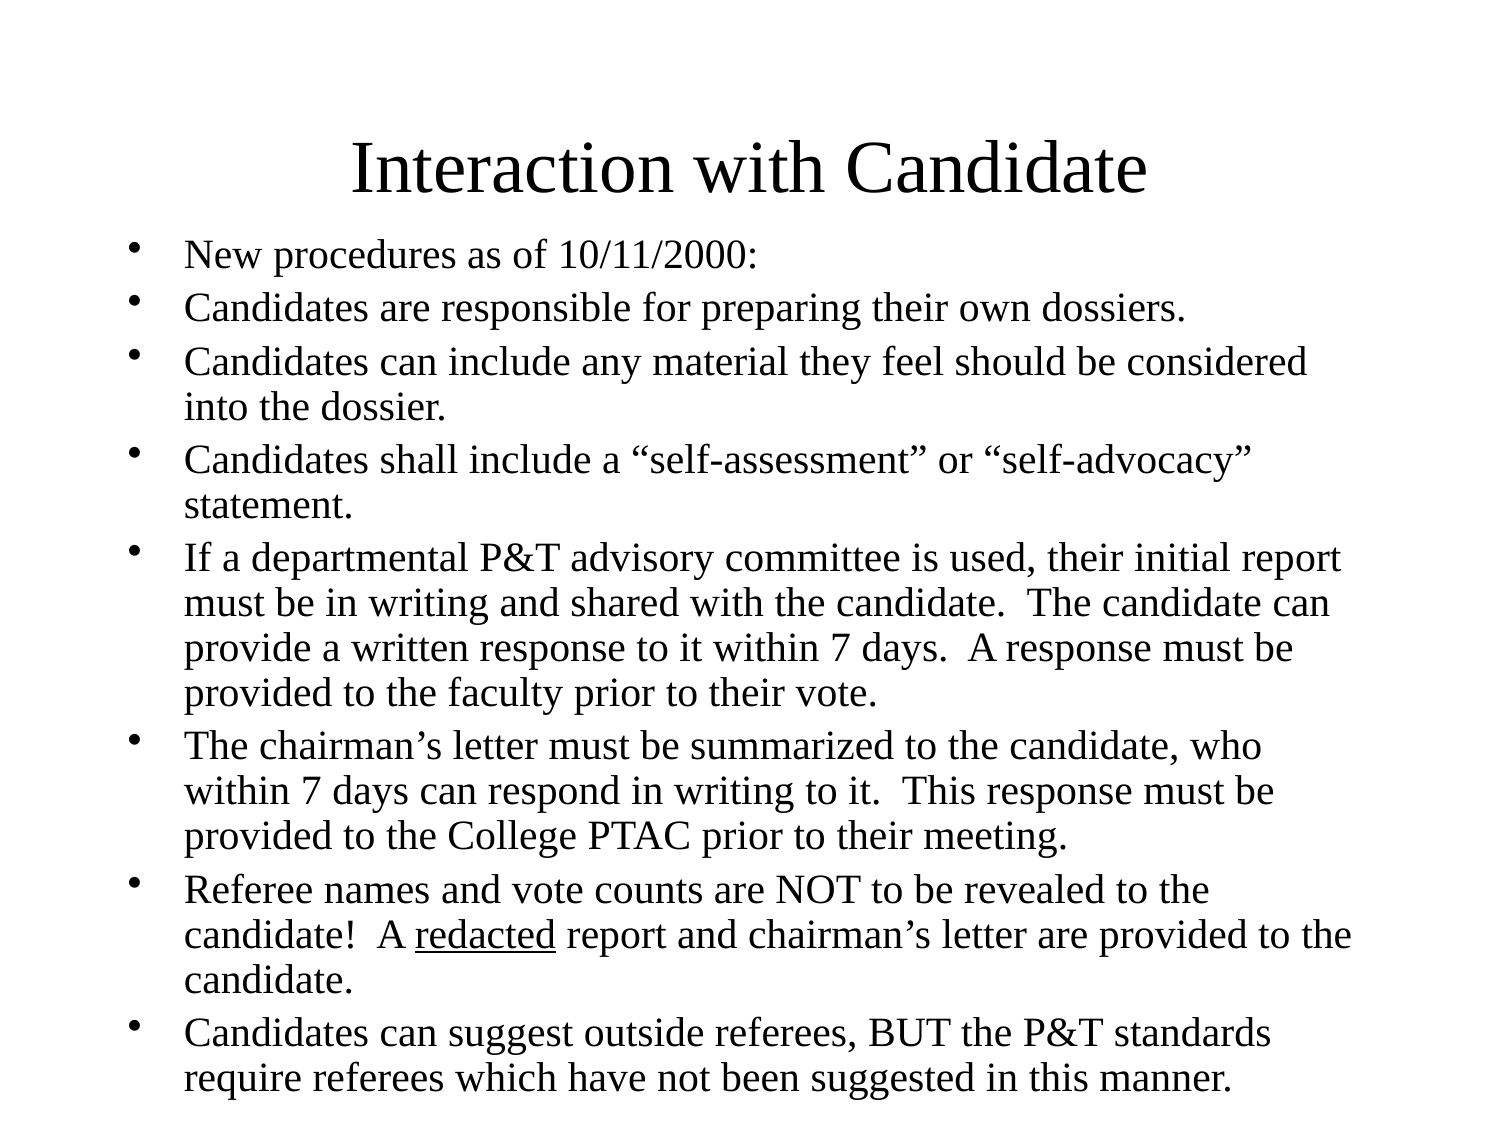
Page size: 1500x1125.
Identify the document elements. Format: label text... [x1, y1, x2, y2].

list New procedures as of 10/11/2000: Candidates are responsible for preparing their own dossiers. Candidates can include any material they feel should be considered into the dossier. Candidates shall include a “self-assessment” or “self-advocacy” statement. If a departmental P&T advisory committee is used, their initial report must be in writing and shared with the candidate. The candidate can provide a written response to it within 7 days. A response must be provided to the faculty prior to their vote. The chairman’s letter must be summarized to the candidate, who within 7 days can respond in writing to it. This response must be provided to the College PTAC prior to their meeting. Referee names and vote counts are NOT to be revealed to the candidate! A redacted report and chairman’s letter are provided to the candidate. Candidates can suggest outside referees, BUT the P&T standards require referees which have not been suggested in this manner. [112, 224, 1388, 963]
title Interaction with Candidate [112, 99, 1388, 224]
